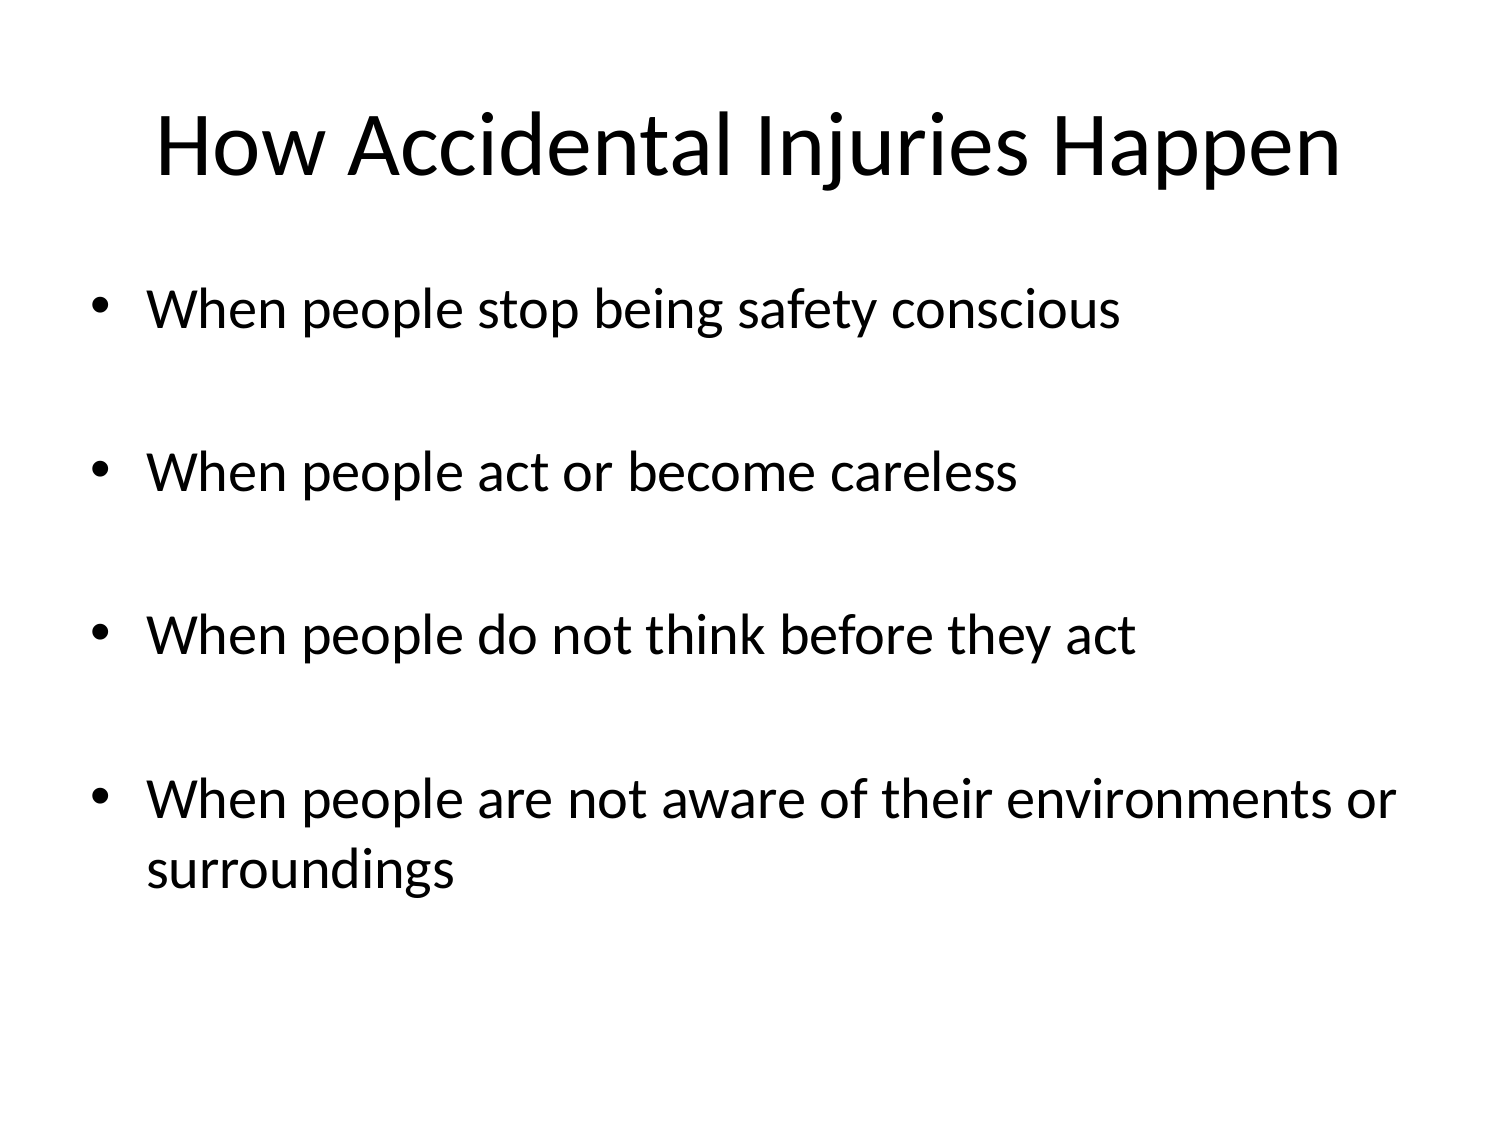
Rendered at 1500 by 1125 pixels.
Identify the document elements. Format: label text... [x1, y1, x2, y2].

list When people stop being safety conscious When people act or become careless When people do not think before they act When people are not aware of their environments or surroundings [75, 262, 1425, 1005]
title How Accidental Injuries Happen [75, 45, 1425, 233]
